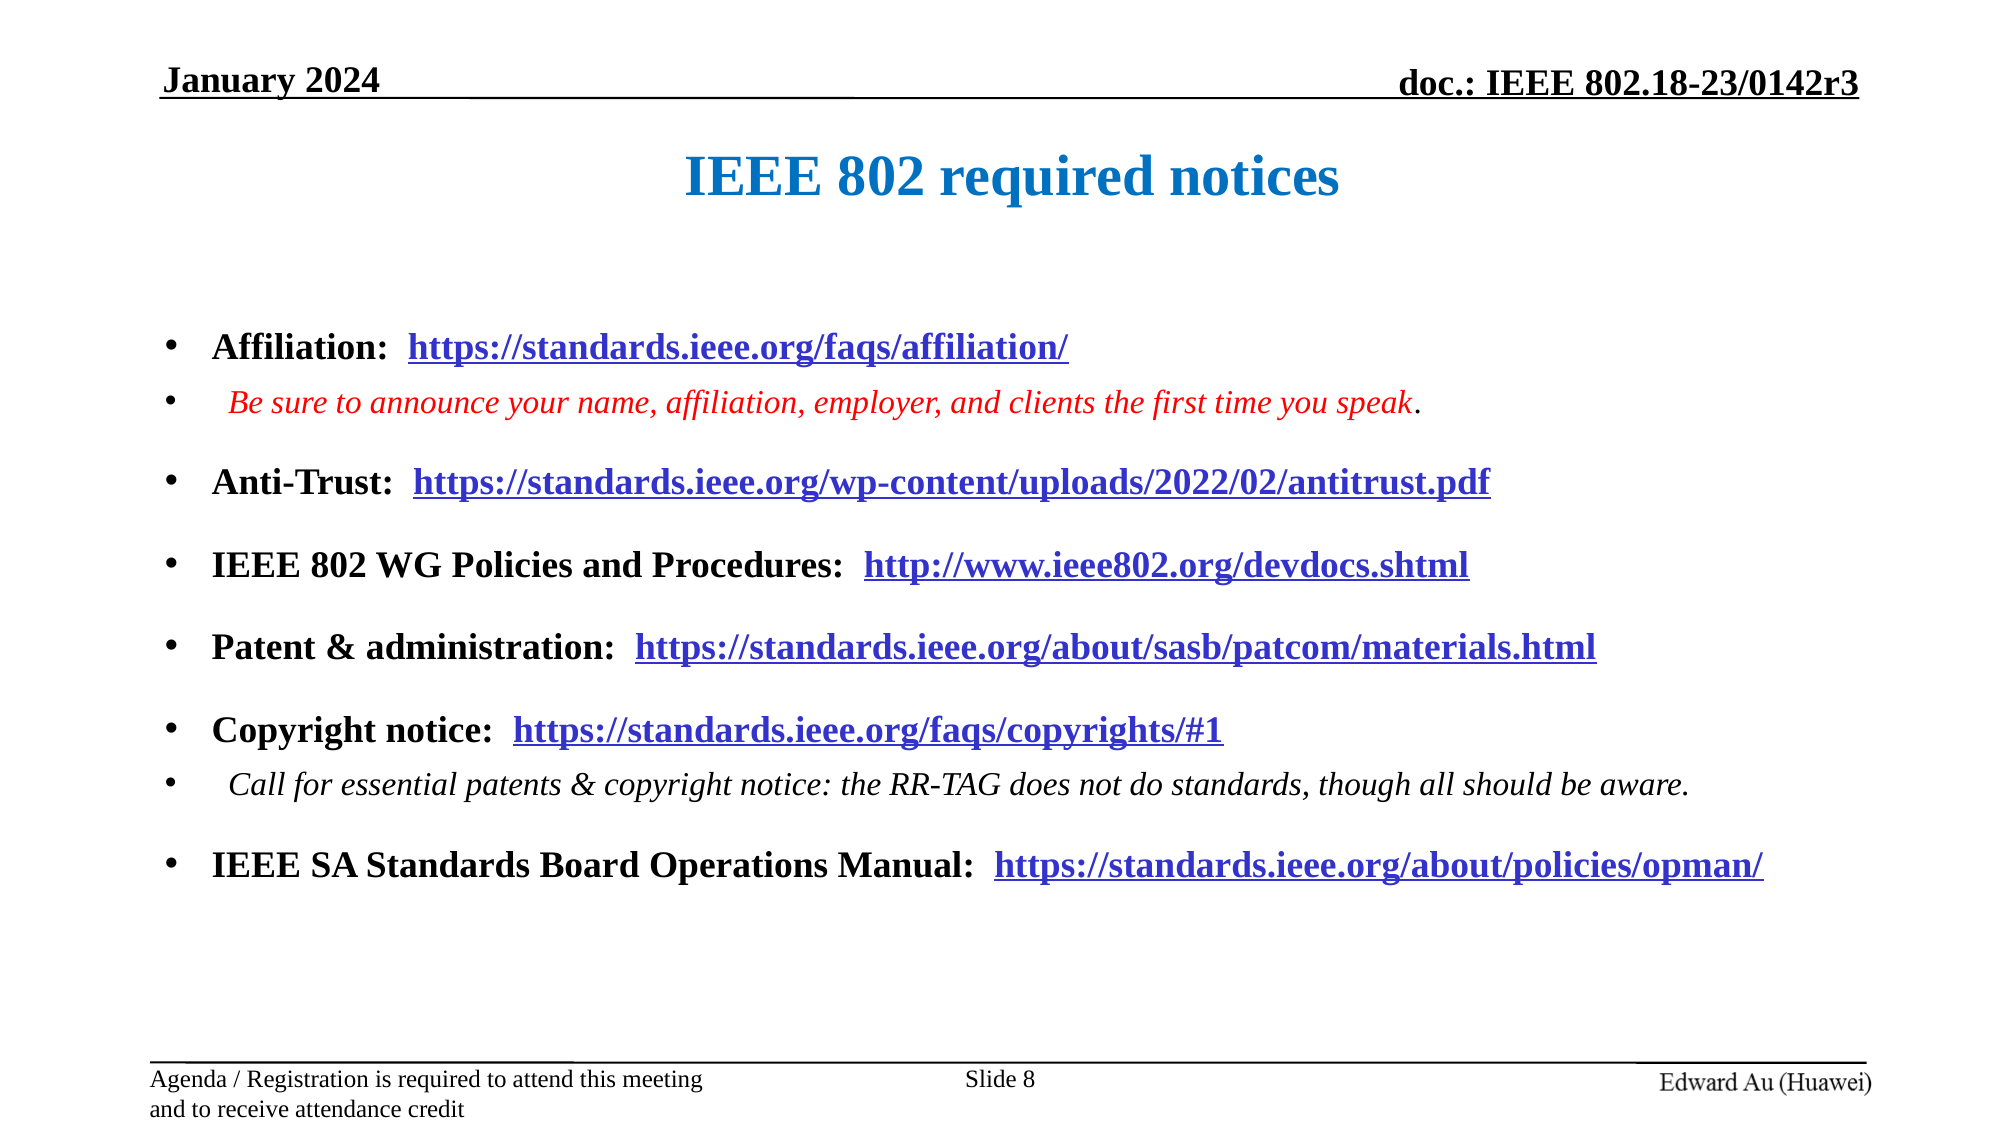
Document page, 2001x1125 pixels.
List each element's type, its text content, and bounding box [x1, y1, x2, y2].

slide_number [162, 54, 526, 99]
slide_number Slide 8 [925, 1061, 1076, 1123]
text_box Affiliation: https://standards.ieee.org/faqs/affiliation/ Be sure to announce your name, affiliation, employer, and clients the first time you speak. Anti-Trust: https://standards.ieee.org/wp-content/uploads/2022/02/antitrust.pdf IEEE 802 WG Policies and Procedures: http://www.ieee802.org/devdocs.shtml Patent & administration: https://standards.ieee.org/about/sasb/patcom/materials.html Copyright notice: https://standards.ieee.org/faqs/copyrights/#1 Call for essential patents & copyright notice: the RR-TAG does not do standards, though all should be aware. IEEE SA Standards Board Operations Manual: https://standards.ieee.org/about/policies/opman/ [149, 262, 1875, 1028]
title IEEE 802 required notices [162, 99, 1864, 246]
picture [1174, 1058, 1887, 1113]
